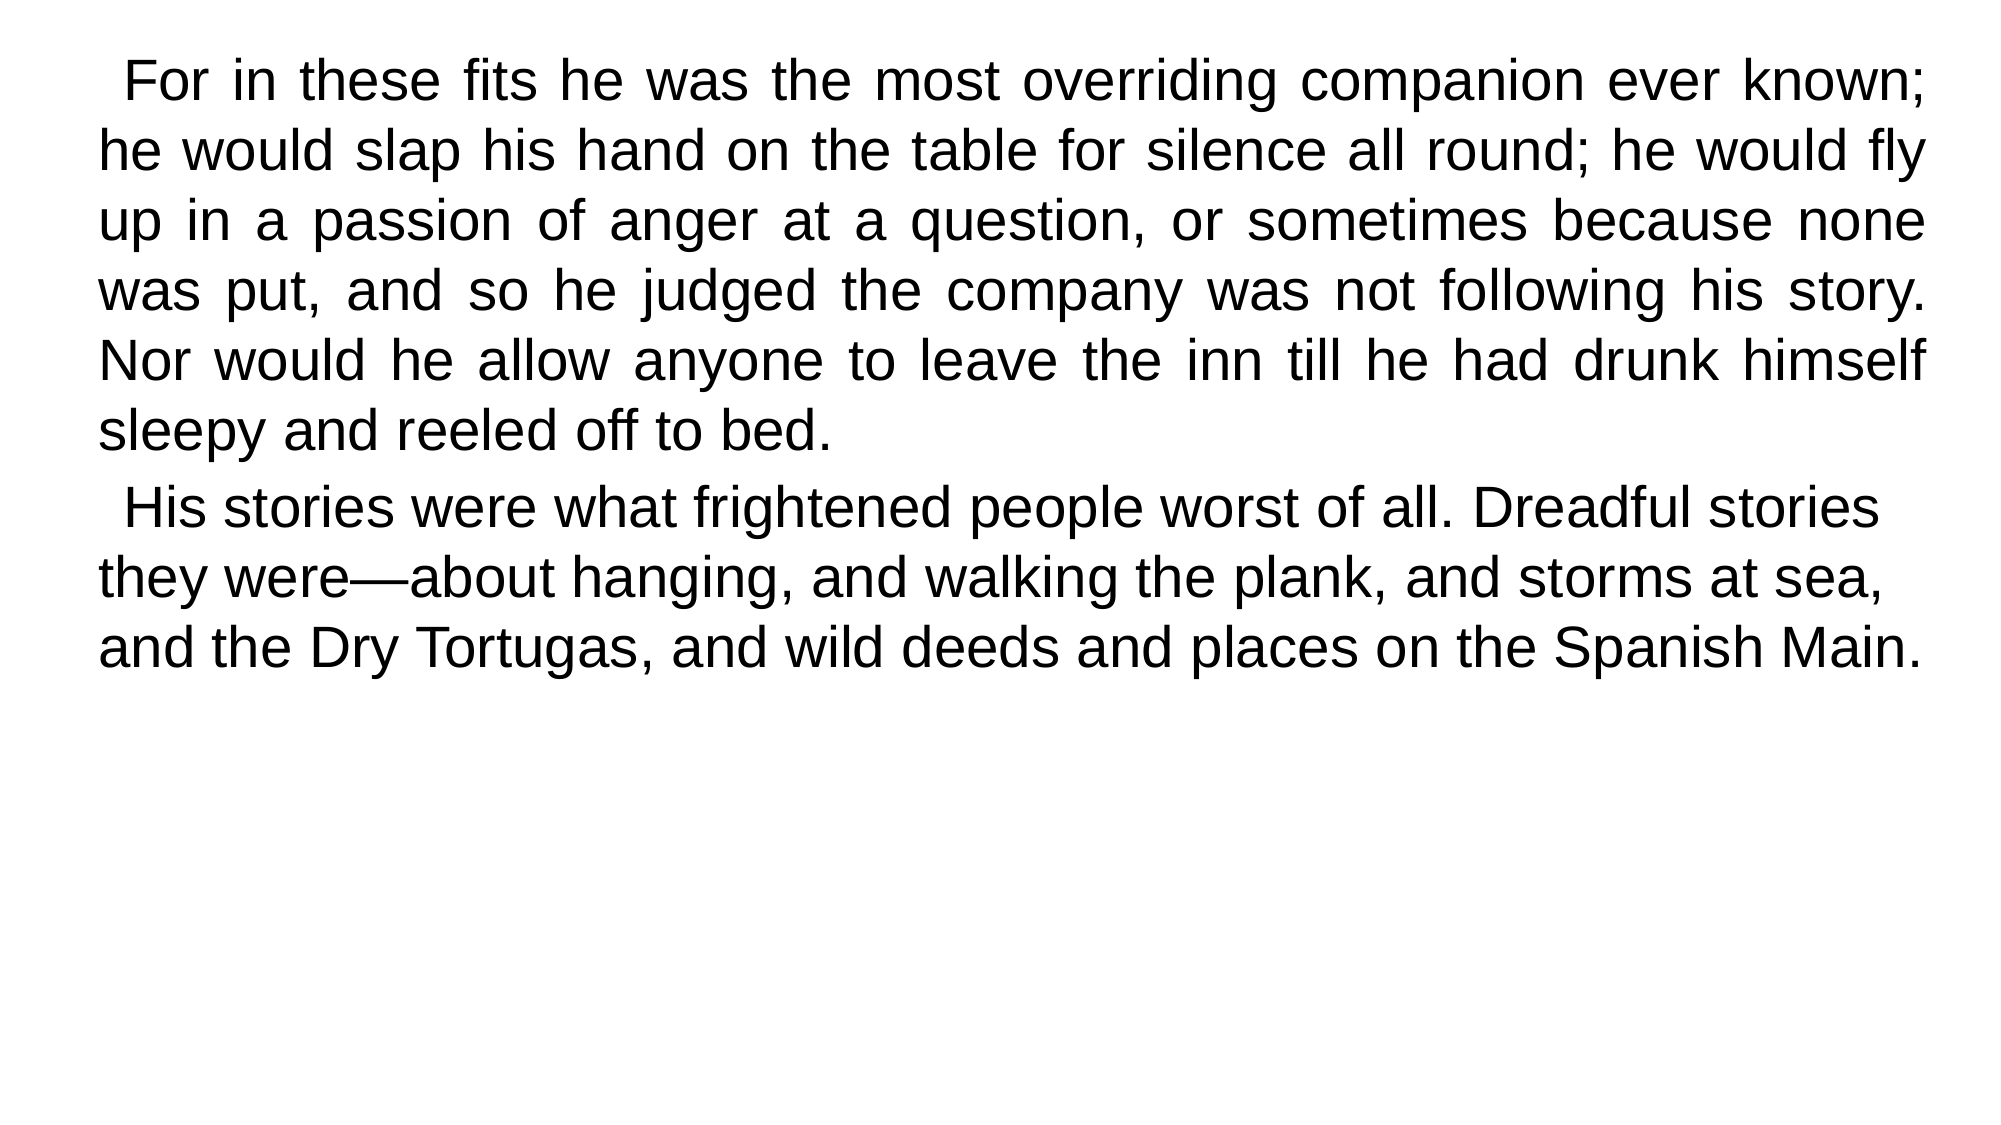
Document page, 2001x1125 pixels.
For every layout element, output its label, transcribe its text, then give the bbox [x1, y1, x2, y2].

text_box For in these fits he was the most overriding companion ever known; he would slap his hand on the table for silence all round; he would fly up in a passion of anger at a question, or sometimes because none was put, and so he judged the company was not following his story. Nor would he allow anyone to leave the inn till he had drunk himself sleepy and reeled off to bed. His stories were what frightened people worst of all. Dreadful stories they were—about hanging, and walking the plank, and storms at sea, and the Dry Tortugas, and wild deeds and places on the Spanish Main. [83, 35, 1945, 686]
